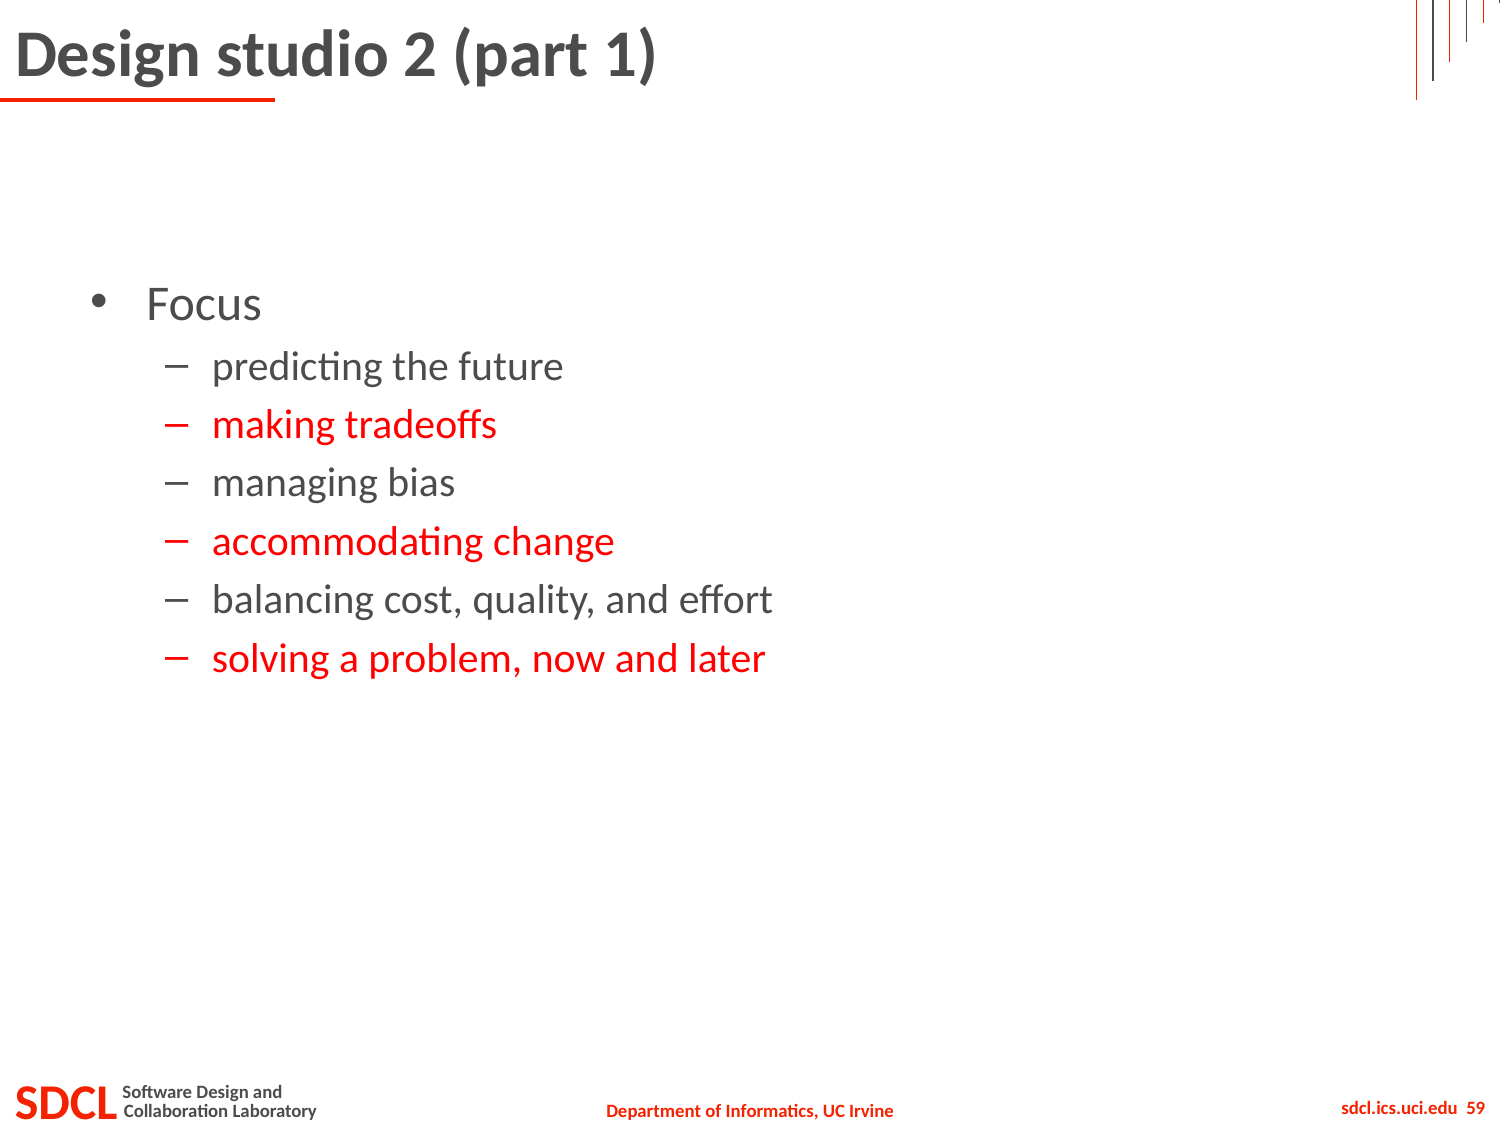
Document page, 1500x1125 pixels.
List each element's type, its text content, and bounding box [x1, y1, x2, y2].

list Focus predicting the future making tradeoffs managing bias accommodating change balancing cost, quality, and effort solving a problem, now and later [75, 262, 1417, 1005]
title Design studio 2 (part 1) [0, 0, 1488, 100]
